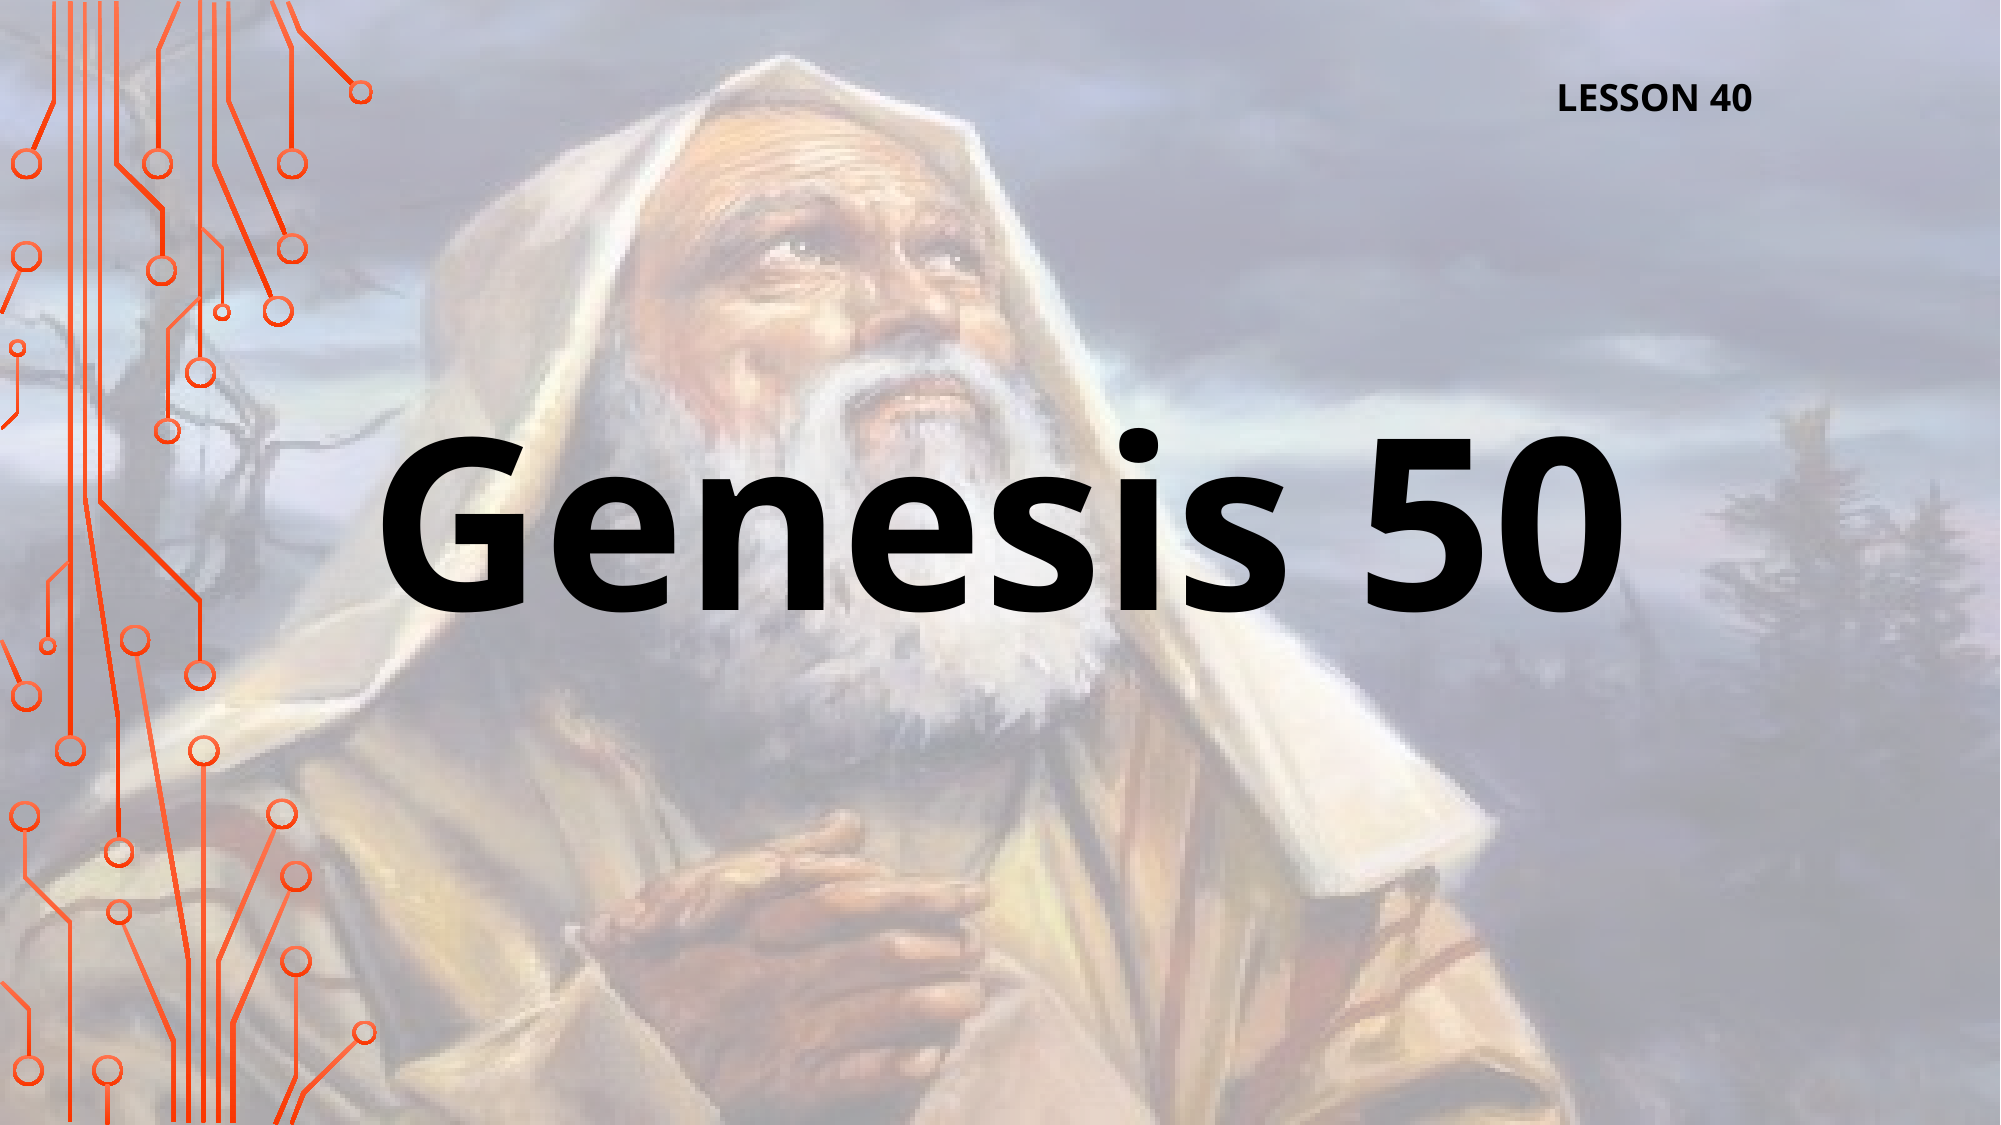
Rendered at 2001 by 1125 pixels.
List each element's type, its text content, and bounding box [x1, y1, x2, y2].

text_box Genesis 50 [354, 363, 1646, 666]
text_box LESSON 40 [1541, 66, 1850, 190]
